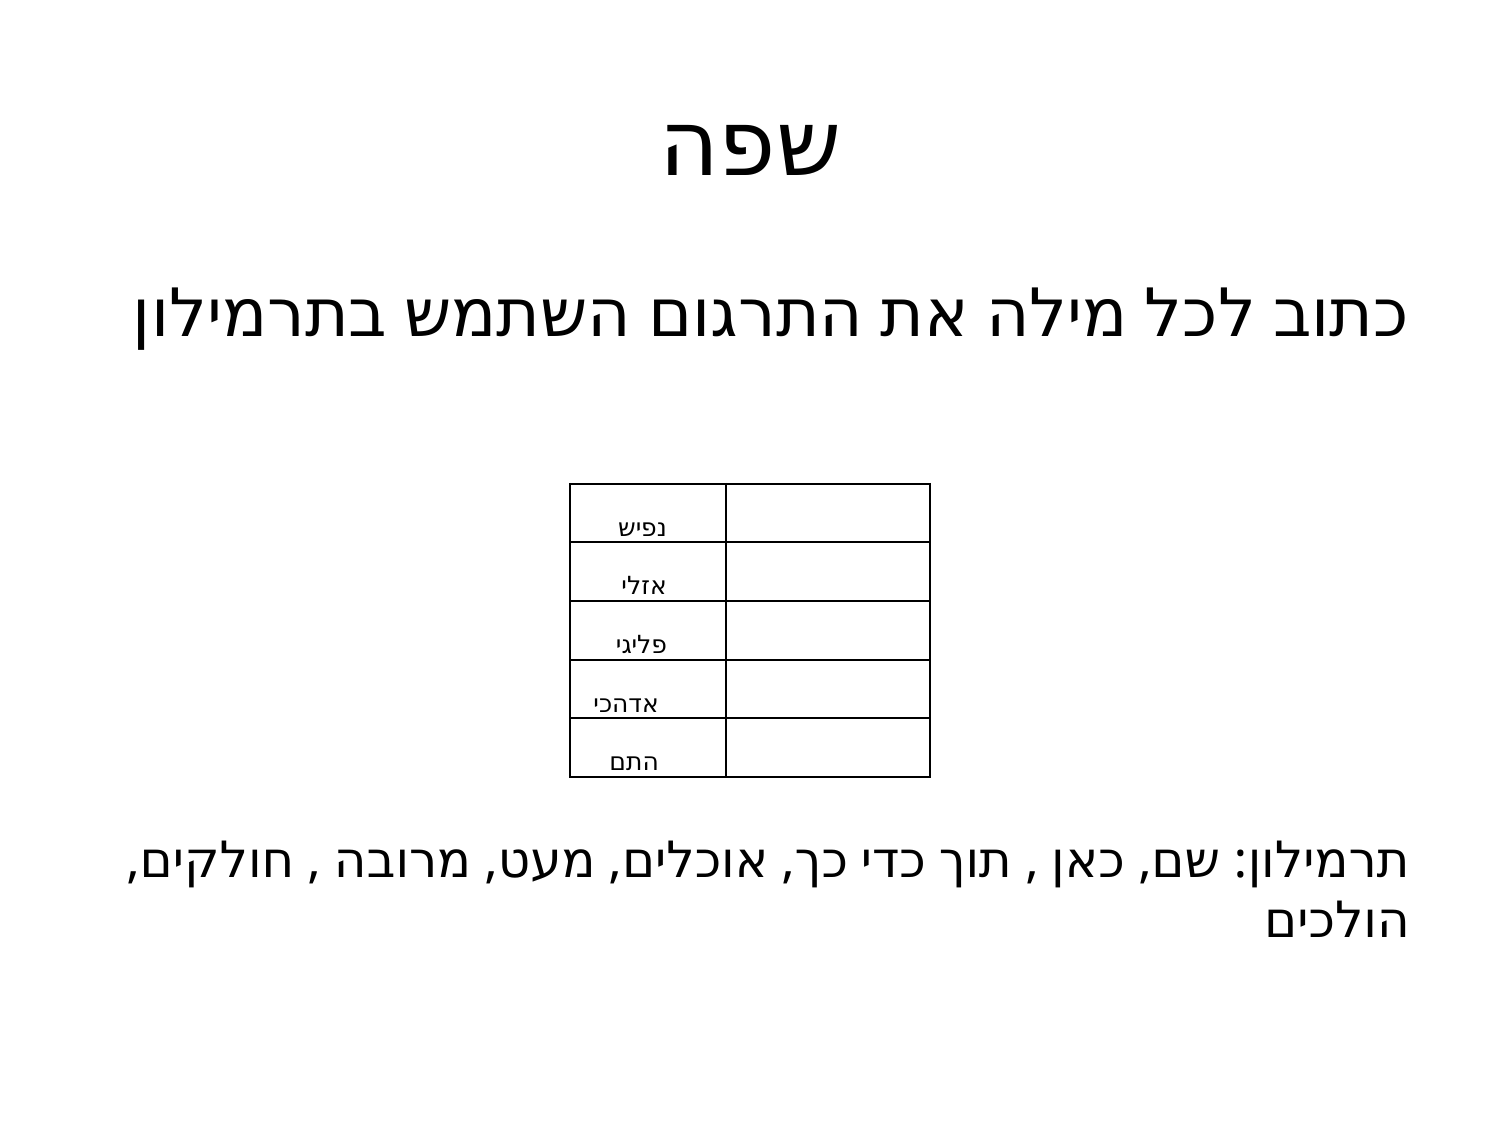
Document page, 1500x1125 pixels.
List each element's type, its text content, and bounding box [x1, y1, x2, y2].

title שפה [75, 45, 1425, 233]
table_header נפיש [571, 485, 725, 541]
table_cell אדהכי [571, 661, 725, 717]
table_cell [727, 661, 929, 717]
list כתוב לכל מילה את התרגום השתמש בתרמילון תרמילון: שם, כאן , תוך כדי כך, אוכלים, מעט, מרובה , חולקים, הולכים [75, 262, 1425, 1005]
table_cell אזלי [571, 543, 725, 600]
table_header [727, 485, 929, 541]
table_cell [727, 543, 929, 600]
table_cell התם [571, 719, 725, 776]
table_cell פליגי [571, 602, 725, 659]
table_cell [727, 719, 929, 776]
table_cell [727, 602, 929, 659]
